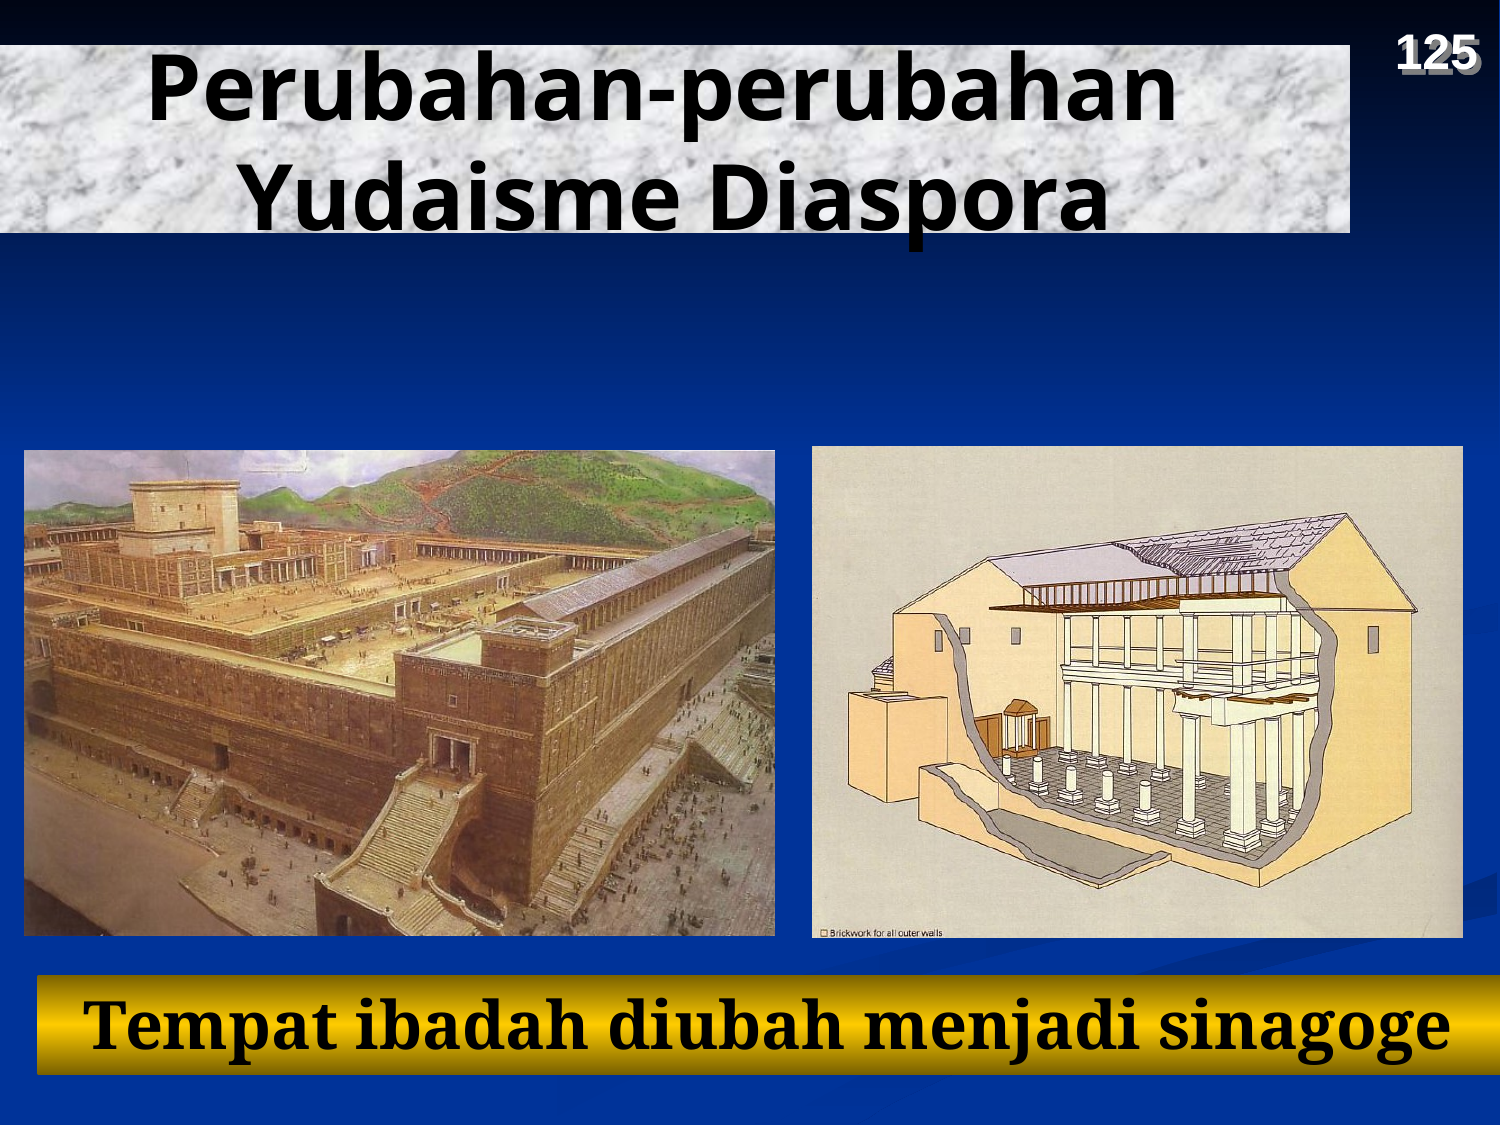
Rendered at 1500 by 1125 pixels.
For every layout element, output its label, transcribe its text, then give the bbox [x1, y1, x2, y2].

text_box 125 [1380, 12, 1494, 88]
picture [24, 450, 776, 936]
picture [812, 446, 1463, 938]
list Tempat ibadah diubah menjadi sinagoge [37, 974, 1500, 1076]
title Perubahan-perubahan Yudaisme Diaspora [0, 44, 1351, 233]
